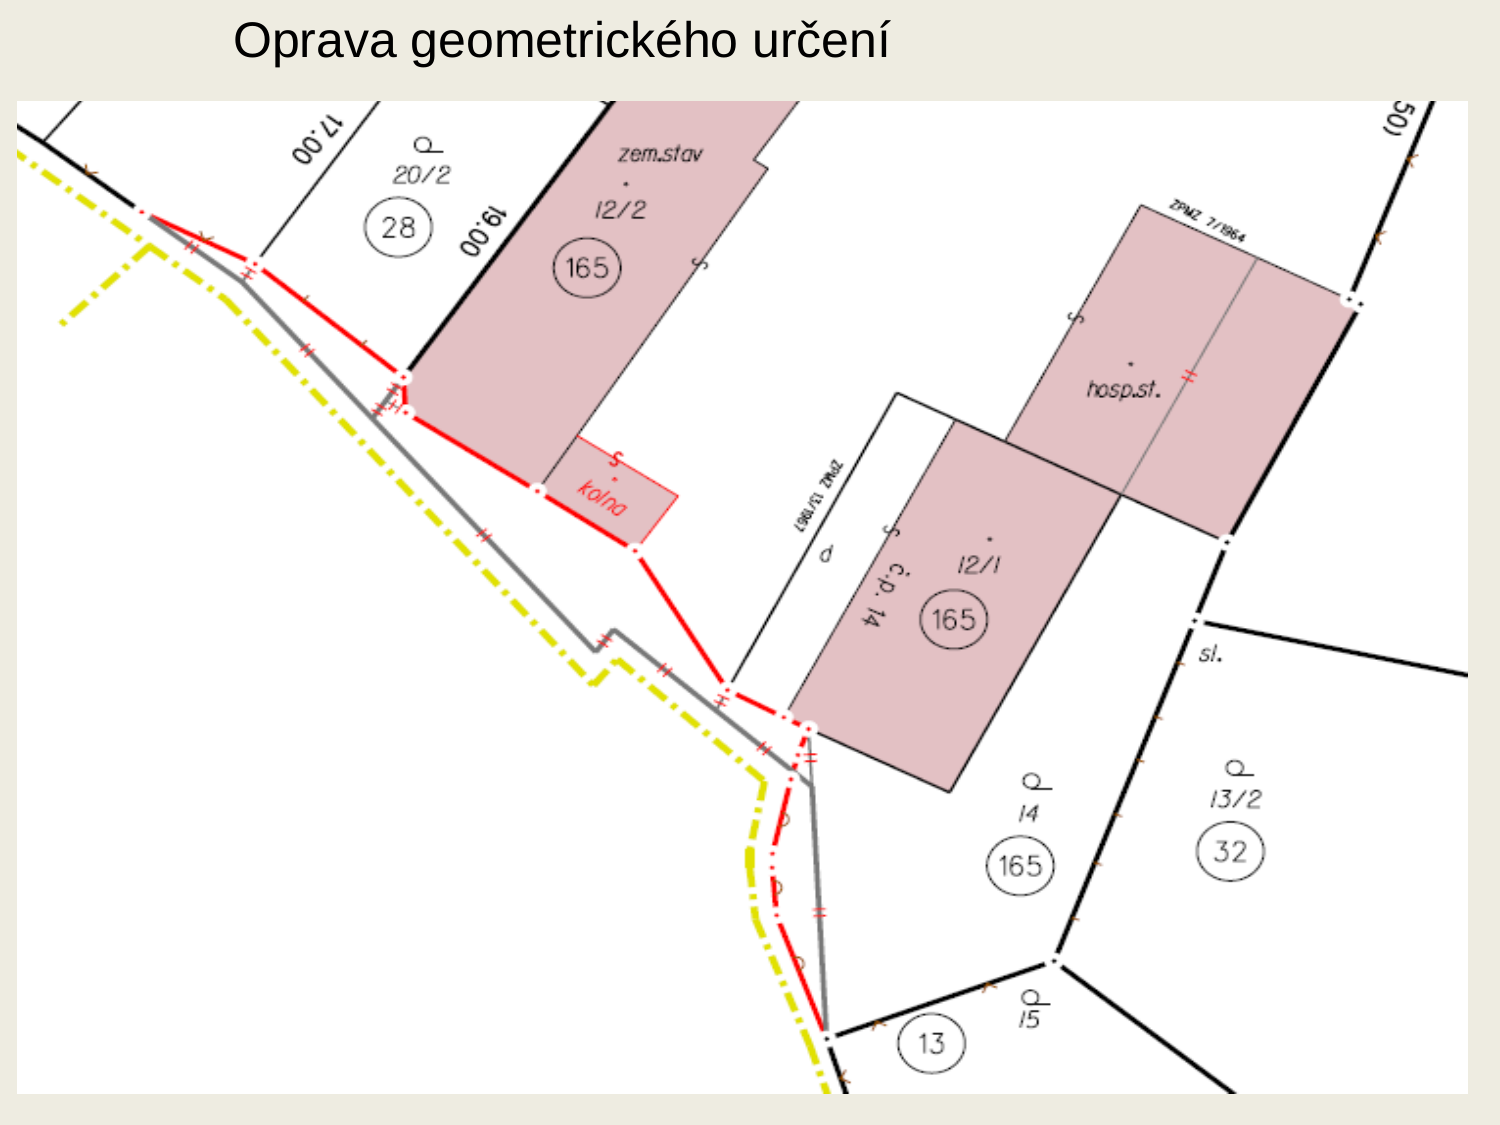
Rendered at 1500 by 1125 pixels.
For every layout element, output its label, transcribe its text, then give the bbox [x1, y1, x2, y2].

picture [17, 101, 1468, 1094]
text_box Oprava geometrického určení [218, 0, 1015, 75]
